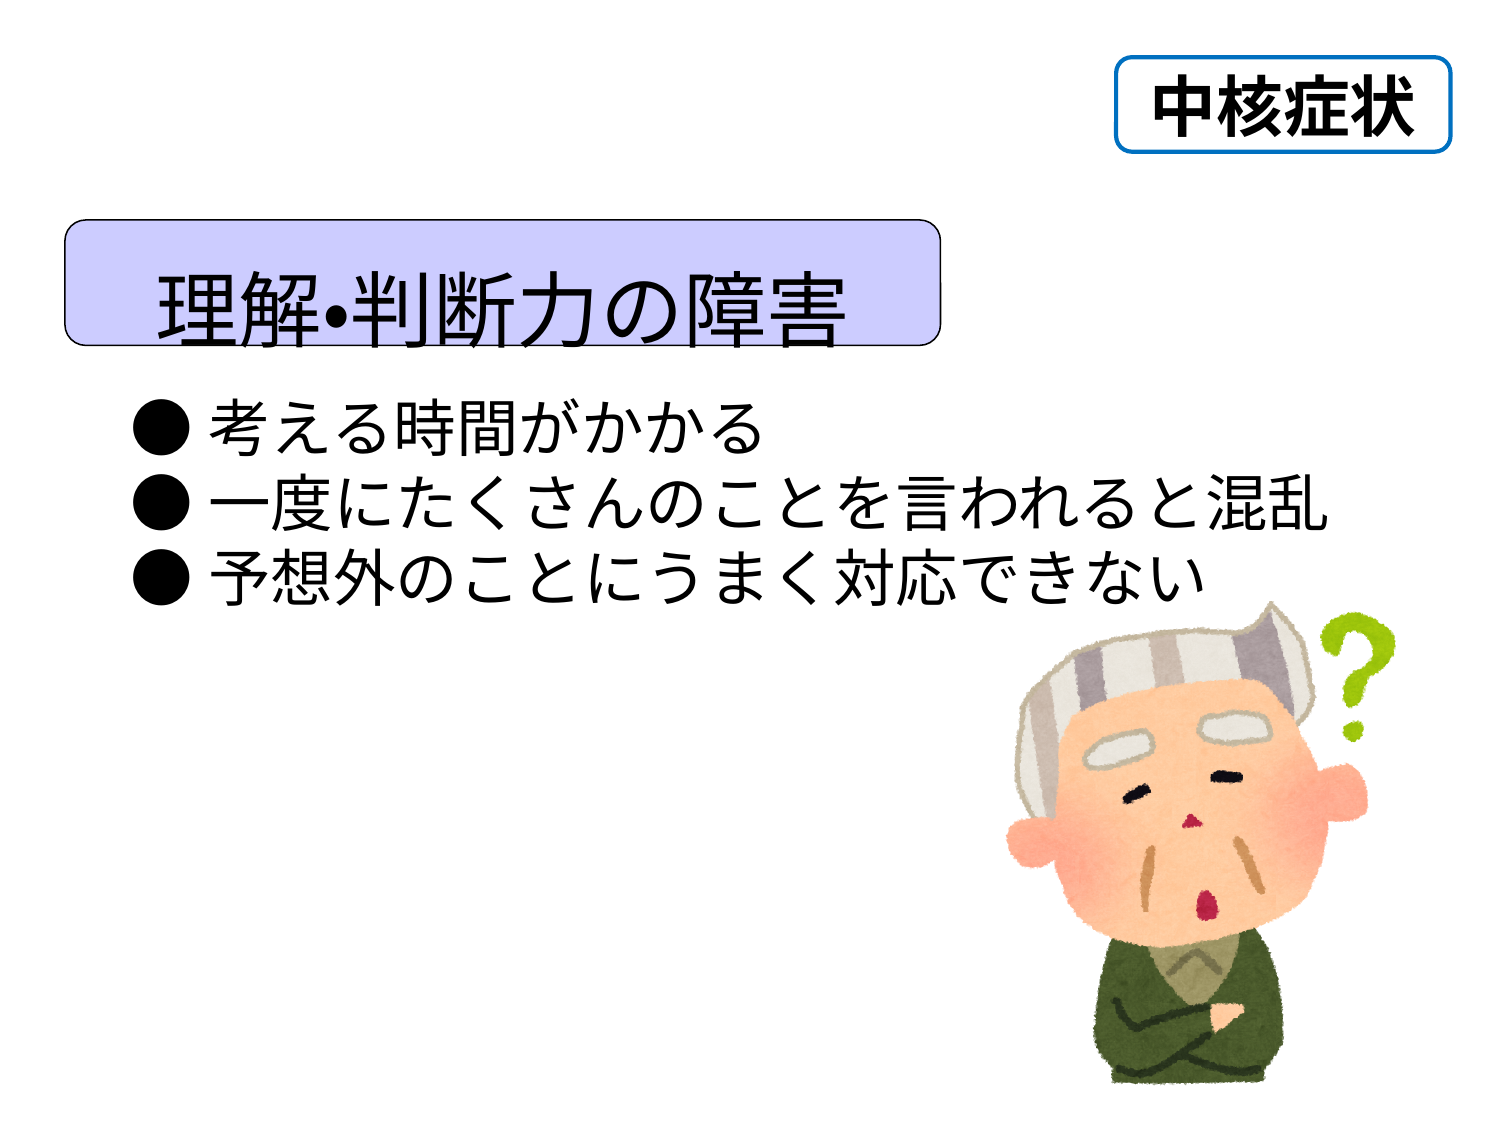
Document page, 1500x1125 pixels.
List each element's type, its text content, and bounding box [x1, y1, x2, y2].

text_box 理解・判断力の障害 [64, 219, 941, 346]
text_box ●考える時間がかかる ●一度にたくさんのことを言われると混乱 ●予想外のことにうまく対応できない [116, 381, 1469, 621]
picture [985, 601, 1418, 1099]
text_box 中核症状 [1113, 55, 1453, 154]
